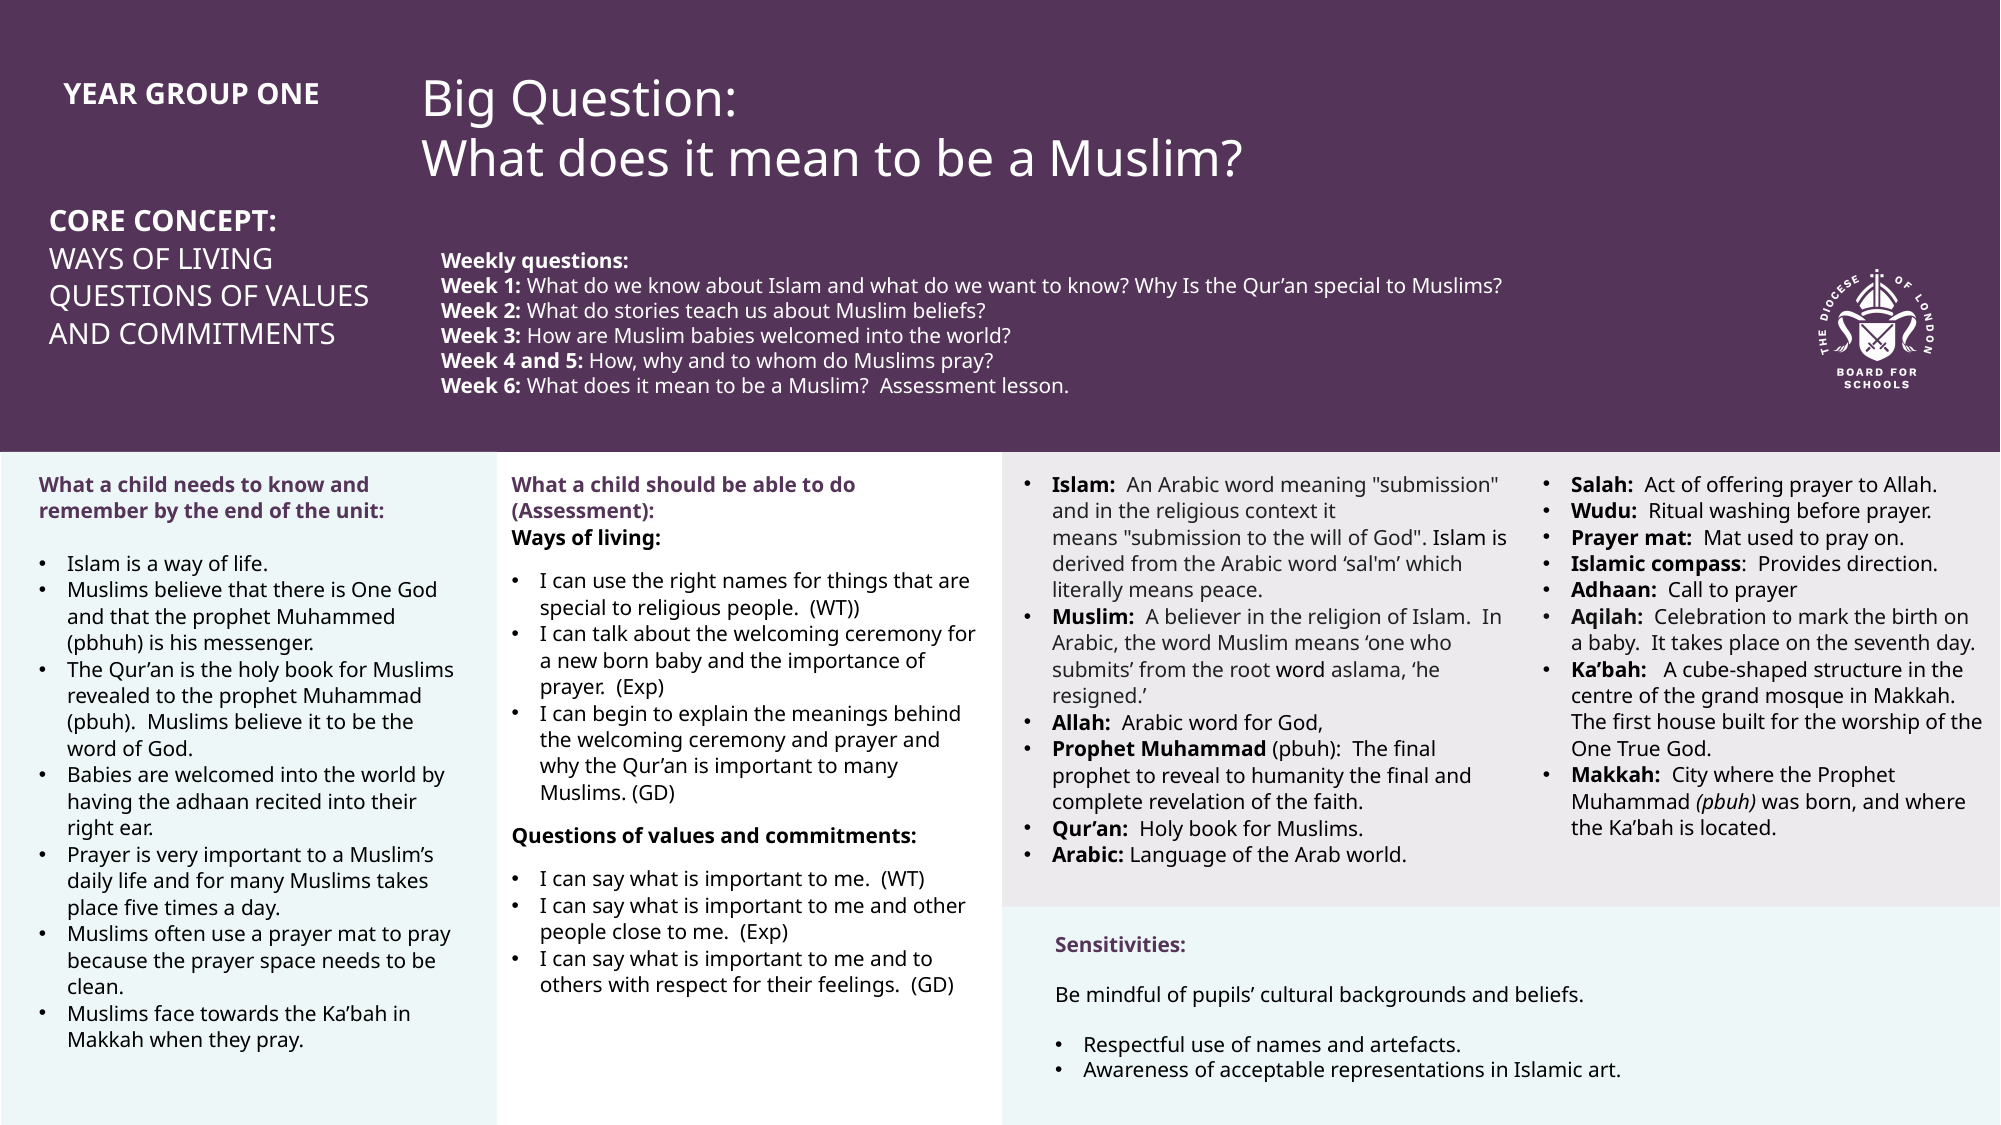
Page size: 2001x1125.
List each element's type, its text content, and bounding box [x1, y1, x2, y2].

text_box Islam: An Arabic word meaning "submission" and in the religious context it means "submission to the will of God". Islam is derived from the Arabic word ‘sal'm’ which literally means peace. Muslim: A believer in the religion of Islam. In Arabic, the word Muslim means ‘one who submits’ from the root word aslama, ‘he resigned.’ Allah: Arabic word for God, Prophet Muhammad (pbuh): The final prophet to reveal to humanity the final and complete revelation of the faith. Qur’an: Holy book for Muslims. Arabic: Language of the Arab world. [1009, 462, 1529, 875]
text_box Sensitivities: Be mindful of pupils’ cultural backgrounds and beliefs. Respectful use of names and artefacts. Awareness of acceptable representations in Islamic art. [1040, 924, 1858, 1115]
text_box Weekly questions: Week 1: What do we know about Islam and what do we want to know? Why Is the Qur’an special to Muslims? Week 2: What do stories teach us about Muslim beliefs? Week 3: How are Muslim babies welcomed into the world? Week 4 and 5: How, why and to whom do Muslims pray? Week 6: What does it mean to be a Muslim? Assessment lesson. [426, 240, 1737, 405]
picture [1814, 267, 1938, 391]
text_box Salah: Act of offering prayer to Allah. Wudu: Ritual washing before prayer. Prayer mat: Mat used to pray on. Islamic compass: Provides direction. Adhaan: Call to prayer Aqilah: Celebration to mark the birth on a baby. It takes place on the seventh day. Ka’bah: A cube-shaped structure in the centre of the grand mosque in Makkah. The first house built for the worship of the One True God. Makkah: City where the Prophet Muhammad (pbuh) was born, and where the Ka’bah is located. [1528, 462, 1999, 848]
text_box [1001, 451, 2000, 908]
text_box Big Question: What does it mean to be a Muslim? [406, 58, 1726, 194]
text_box What a child should be able to do (Assessment): Ways of living: I can use the right names for things that are special to religious people. (WT)) I can talk about the welcoming ceremony for a new born baby and the importance of prayer. (Exp) I can begin to explain the meanings behind the welcoming ceremony and prayer and why the Qur’an is important to many Muslims. (GD) Questions of values and commitments: I can say what is important to me. (WT) I can say what is important to me and other people close to me. (Exp) I can say what is important to me and to others with respect for their feelings. (GD) [496, 462, 991, 1005]
text_box YEAR GROUP ONE [48, 67, 461, 118]
text_box [1001, 908, 2000, 1125]
text_box [0, 0, 2000, 453]
text_box What a child needs to know and remember by the end of the unit: Islam is a way of life. Muslims believe that there is One God and that the prophet Muhammed (pbhuh) is his messenger. The Qur’an is the holy book for Muslims revealed to the prophet Muhammad (pbuh). Muslims believe it to be the word of God. Babies are welcomed into the world by having the adhaan recited into their right ear. Prayer is very important to a Muslim’s daily life and for many Muslims takes place five times a day. Muslims often use a prayer mat to pray because the prayer space needs to be clean. Muslims face towards the Ka’bah in Makkah when they pray. [24, 462, 472, 1060]
text_box CORE CONCEPT: WAYS OF LIVING QUESTIONS OF VALUES AND COMMITMENTS [34, 195, 393, 358]
text_box [0, 451, 498, 1125]
picture [64, 939, 188, 1063]
